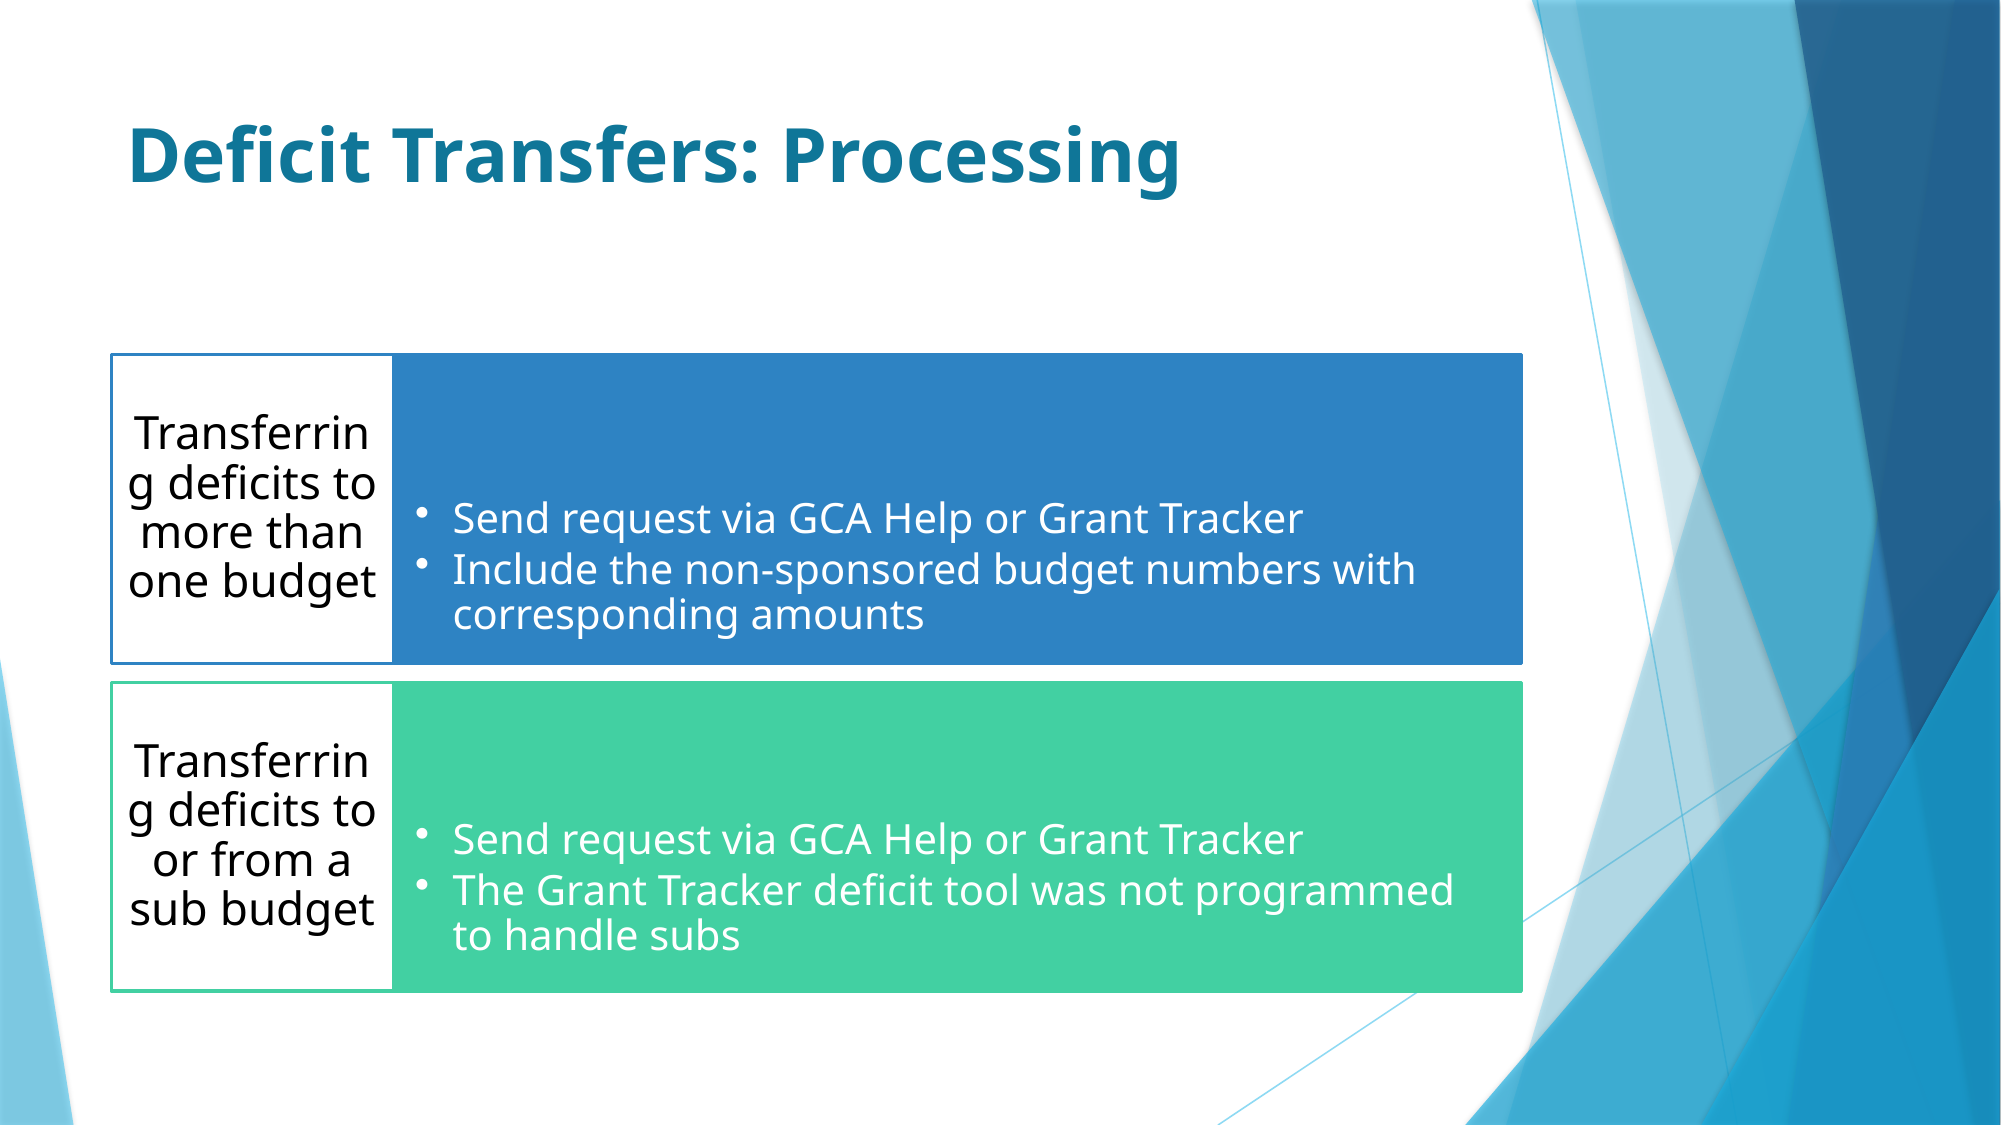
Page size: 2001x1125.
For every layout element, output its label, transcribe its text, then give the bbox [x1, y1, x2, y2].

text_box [110, 353, 1522, 992]
title Deficit Transfers: Processing [111, 99, 1522, 317]
